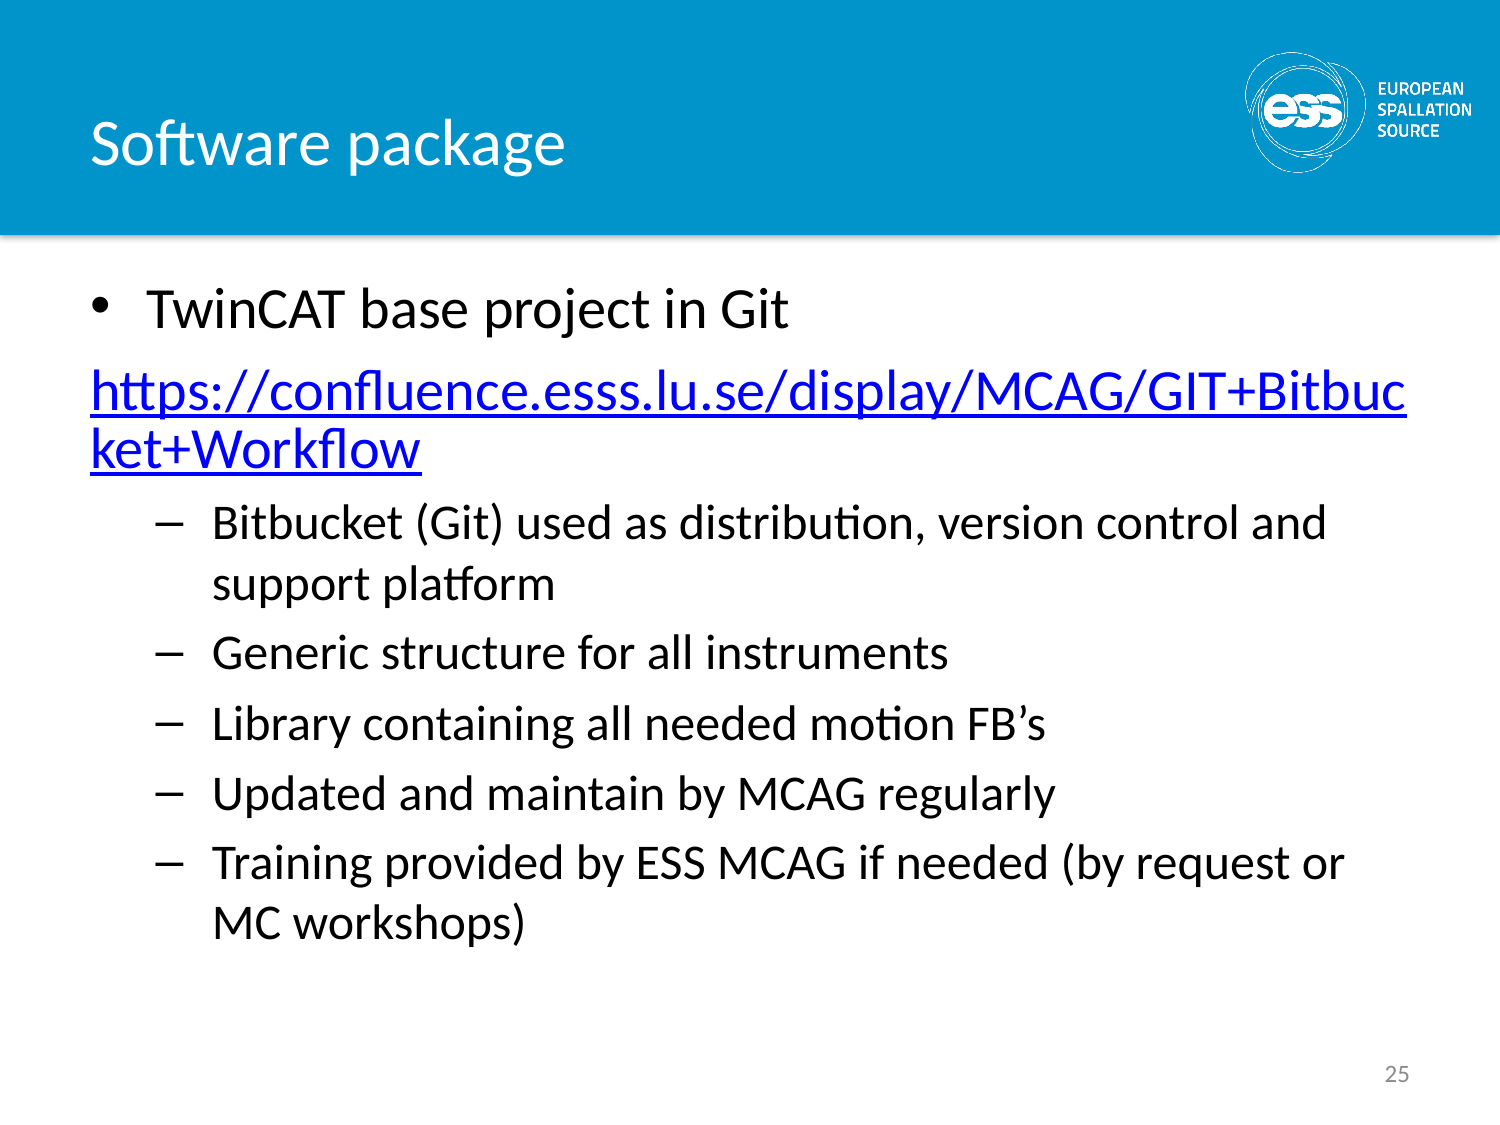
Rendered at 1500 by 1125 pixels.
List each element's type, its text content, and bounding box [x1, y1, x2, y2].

picture [1443, 86, 1450, 93]
picture [1423, 83, 1430, 94]
picture [1389, 104, 1393, 115]
picture [1264, 94, 1342, 127]
list TwinCAT base project in Git https://confluence.esss.lu.se/display/MCAG/GIT+Bitbucket+Workflow Bitbucket (Git) used as distribution, version control and support platform Generic structure for all instruments Library containing all needed motion FB’s Updated and maintain by MCAG regularly Training provided by ESS MCAG if needed (by request or MC workshops) [75, 262, 1425, 1005]
picture [1400, 83, 1407, 94]
picture [1398, 109, 1406, 115]
picture [1432, 125, 1438, 136]
title Software package [75, 45, 1247, 233]
picture [1454, 83, 1458, 94]
picture [1422, 125, 1428, 134]
picture [1409, 104, 1415, 115]
picture [1436, 104, 1444, 115]
slide_number 25 [1074, 1042, 1425, 1103]
picture [1418, 104, 1423, 115]
picture [1379, 83, 1385, 94]
